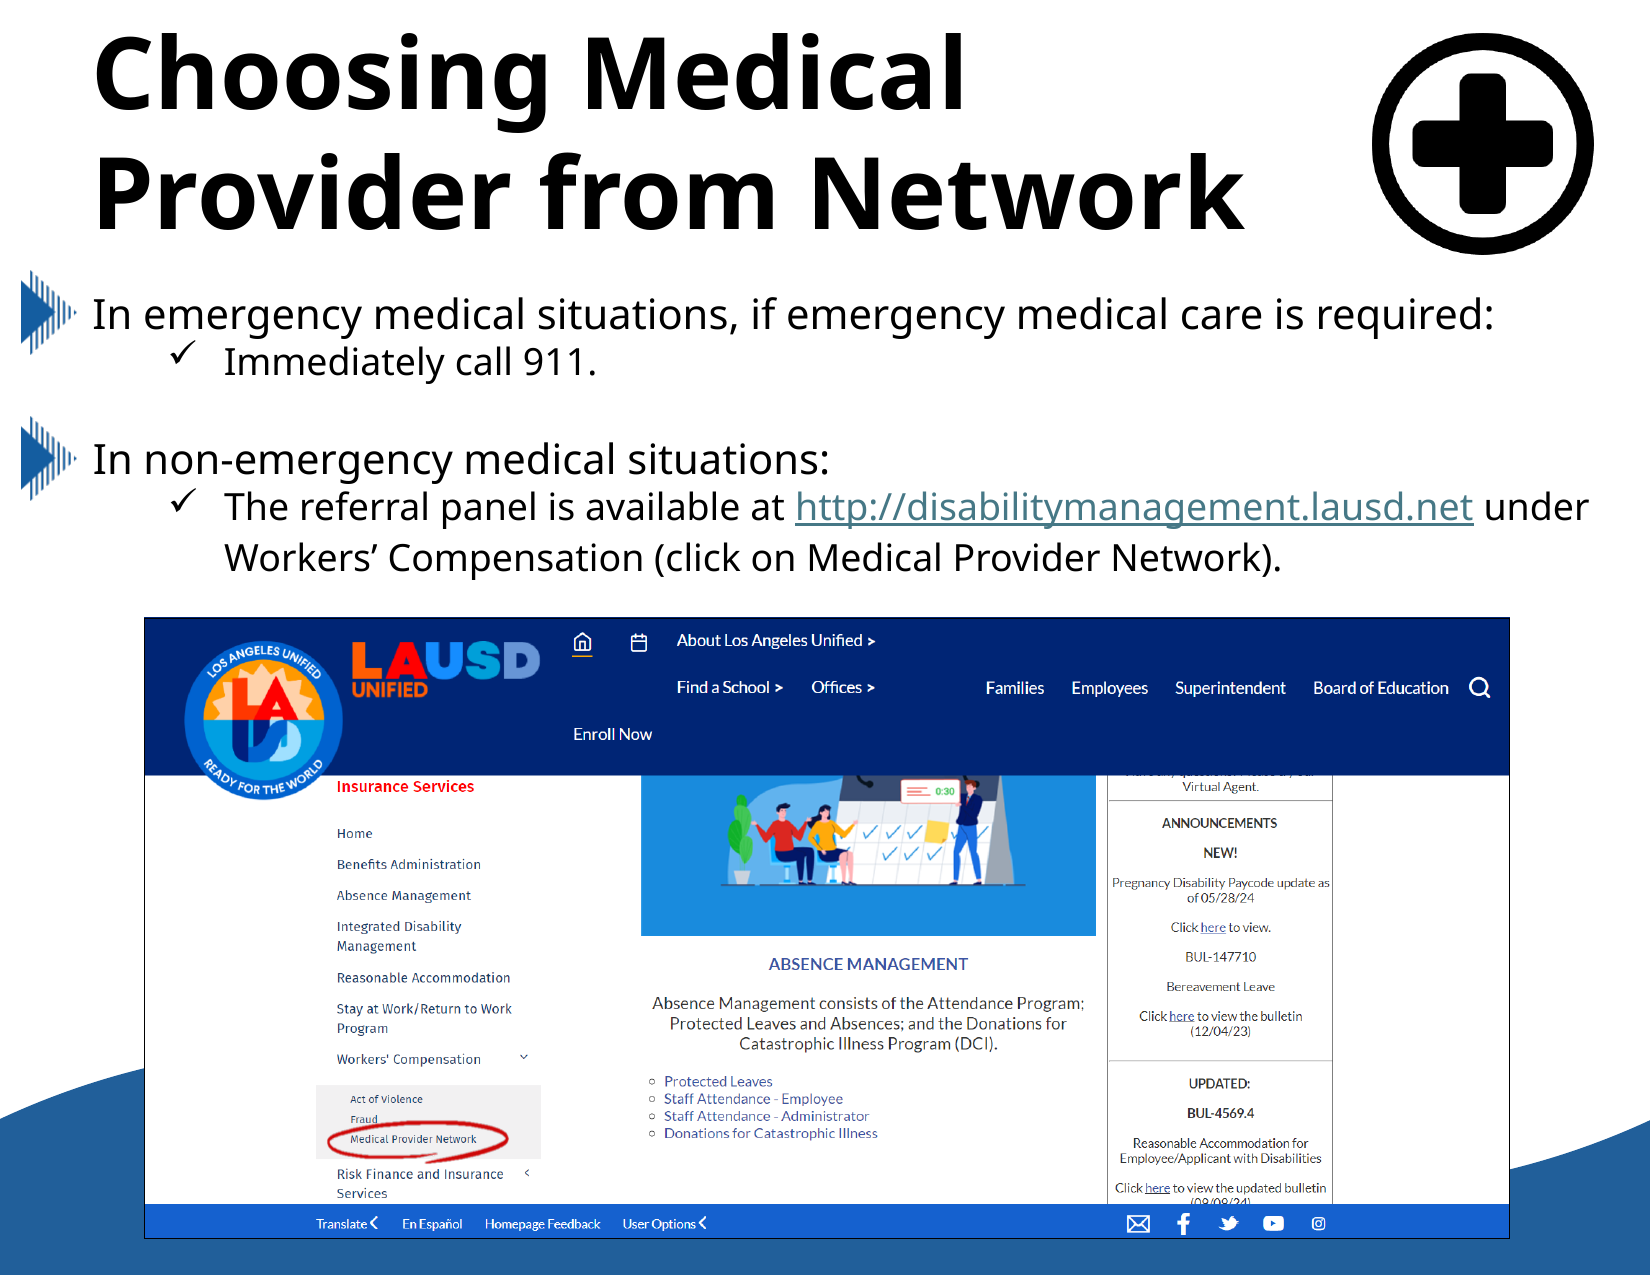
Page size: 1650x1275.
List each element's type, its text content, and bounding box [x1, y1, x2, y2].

picture [143, 617, 1510, 1240]
picture [1341, 2, 1623, 284]
text_box Choosing Medical Provider from Network [76, 1, 1356, 257]
picture [20, 416, 77, 502]
picture [20, 269, 77, 356]
text_box In non-emergency medical situations: The referral panel is available at http://disabilitymanagement.lausd.net under Workers’ Compensation (click on Medical Provider Network). [78, 425, 1623, 587]
text_box [0, 1066, 1650, 1275]
text_box In emergency medical situations, if emergency medical care is required: Immediately call 911. [77, 280, 1623, 391]
